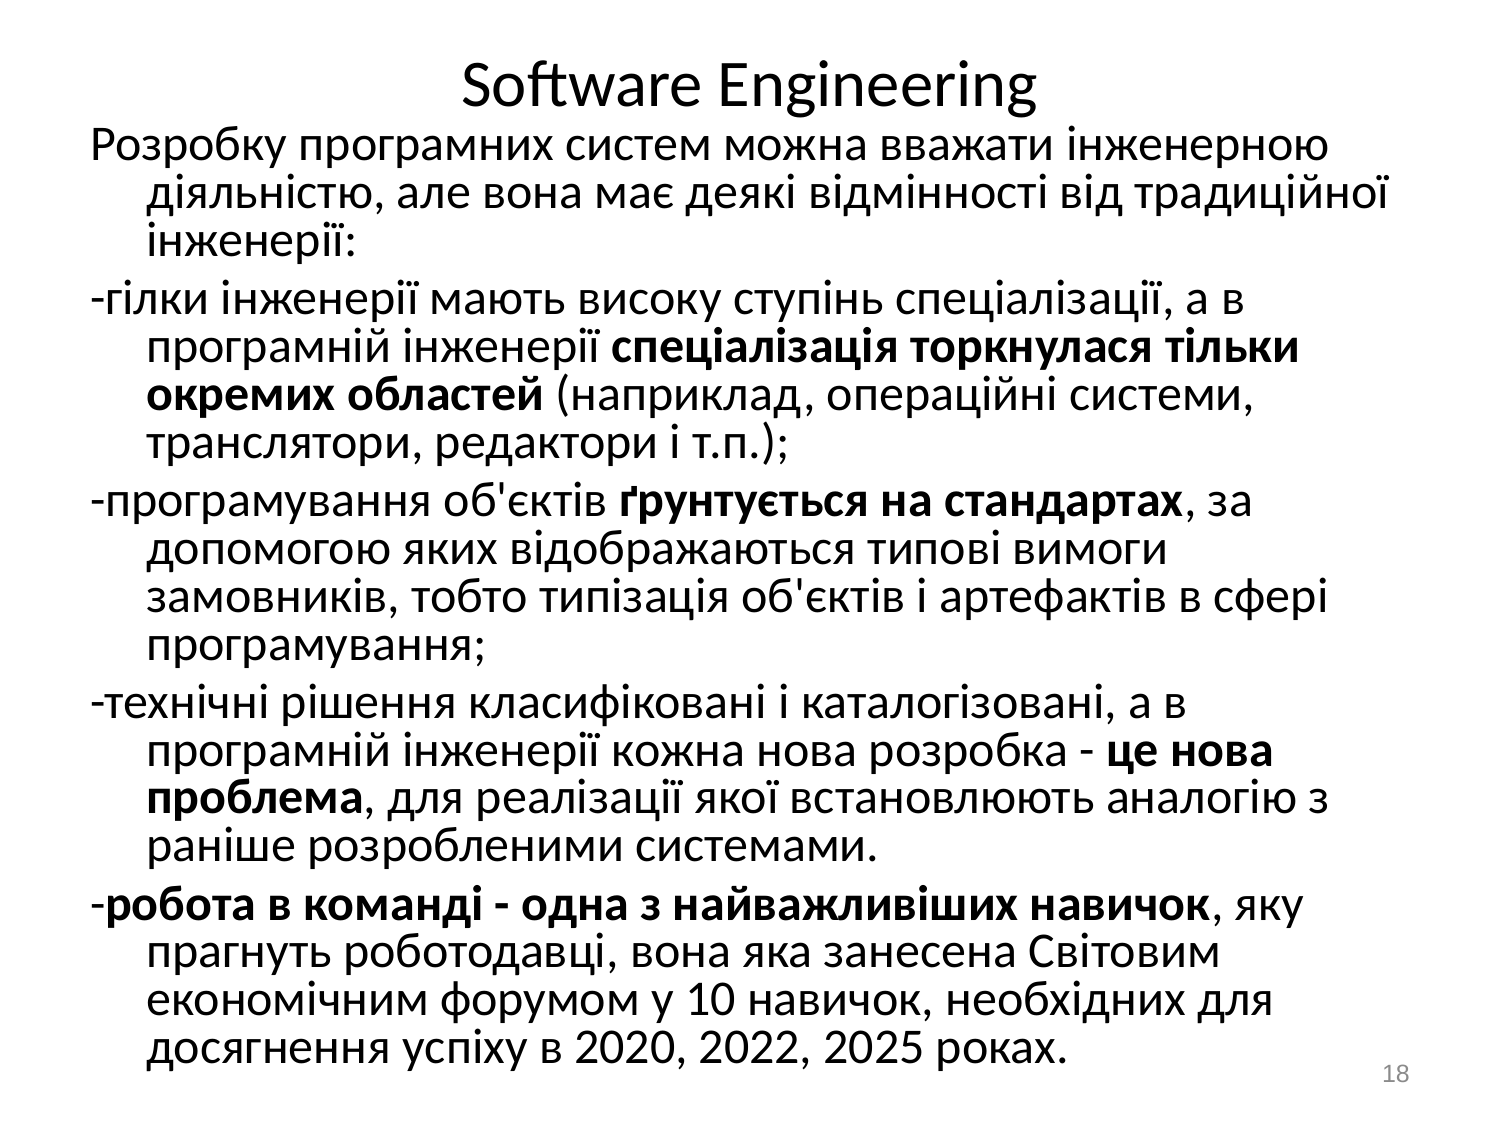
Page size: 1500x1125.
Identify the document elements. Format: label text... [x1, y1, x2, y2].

title Software Engineering [75, 45, 1425, 114]
list Розробку програмних систем можна вважати інженерною діяльністю, але вона має деякі відмінності від традиційної інженерії: -гілки інженерії мають високу ступінь спеціалізації, а в програмній інженерії спеціалізація торкнулася тільки окремих областей (наприклад, операційні системи, транслятори, редактори і т.п.); -програмування об'єктів ґрунтується на стандартах, за допомогою яких відображаються типові вимоги замовників, тобто типізація об'єктів і артефактів в сфері програмування; -технічні рішення класифіковані і каталогізовані, а в програмній інженерії кожна нова розробка - це нова проблема, для реалізації якої встановлюють аналогію з раніше розробленими системами. -робота в команді - одна з найважливіших навичок, яку прагнуть роботодавці, вона яка занесена Світовим економічним форумом у 10 навичок, необхідних для досягнення успіху в 2020, 2022, 2025 роках. [75, 114, 1425, 936]
slide_number 18 [1074, 1042, 1425, 1103]
